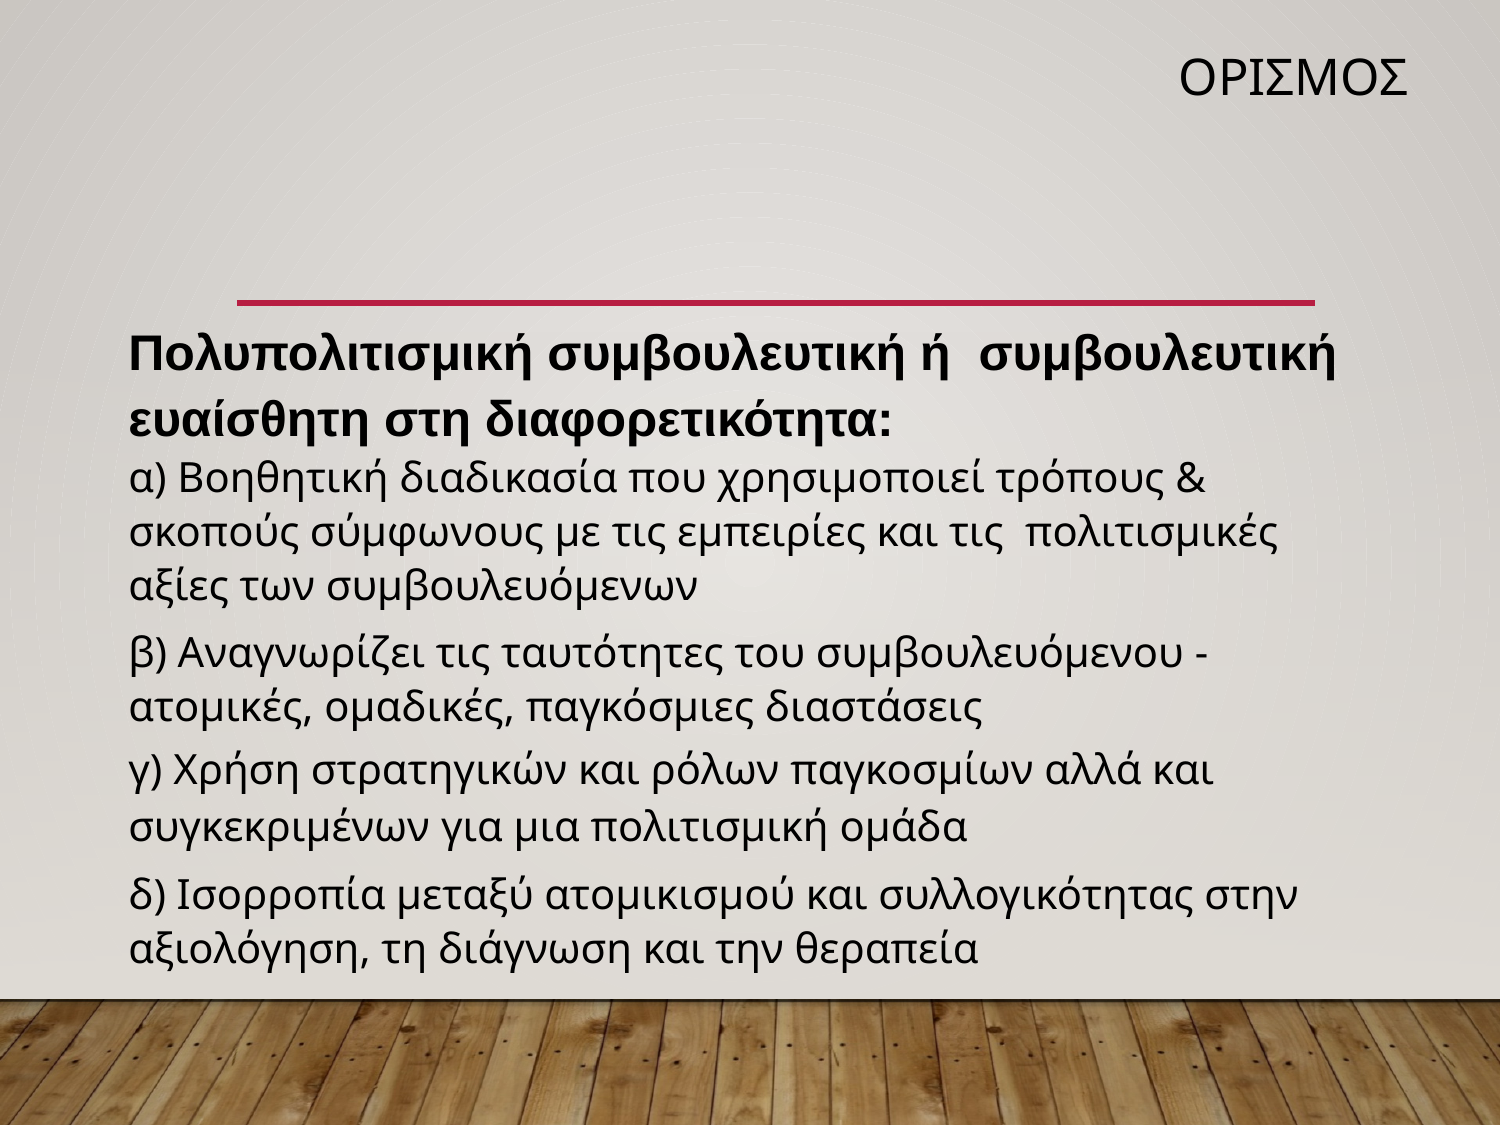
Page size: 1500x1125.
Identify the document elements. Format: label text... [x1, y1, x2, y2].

picture [0, 999, 1500, 1125]
title ΟρισμΟς [1162, 50, 1468, 145]
text_box Πολυπολιτισμική συμβουλευτική ή συμβουλευτική ευαίσθητη στη διαφορετικότητα: α) Βοηθητική διαδικασία που χρησιμοποιεί τρόπους & σκοπούς σύμφωνους με τις εμπειρίες και τις πολιτισμικές αξίες των συμβουλευόμενων β) Αναγνωρίζει τις ταυτότητες του συμβουλευόμενου - ατομικές, ομαδικές, παγκόσμιες διαστάσεις γ) Χρήση στρατηγικών και ρόλων παγκοσμίων αλλά και συγκεκριμένων για μια πολιτισμική ομάδα δ) Ισορροπία μεταξύ ατομικισμού και συλλογικότητας στην αξιολόγηση, τη διάγνωση και την θεραπεία [126, 312, 1374, 972]
